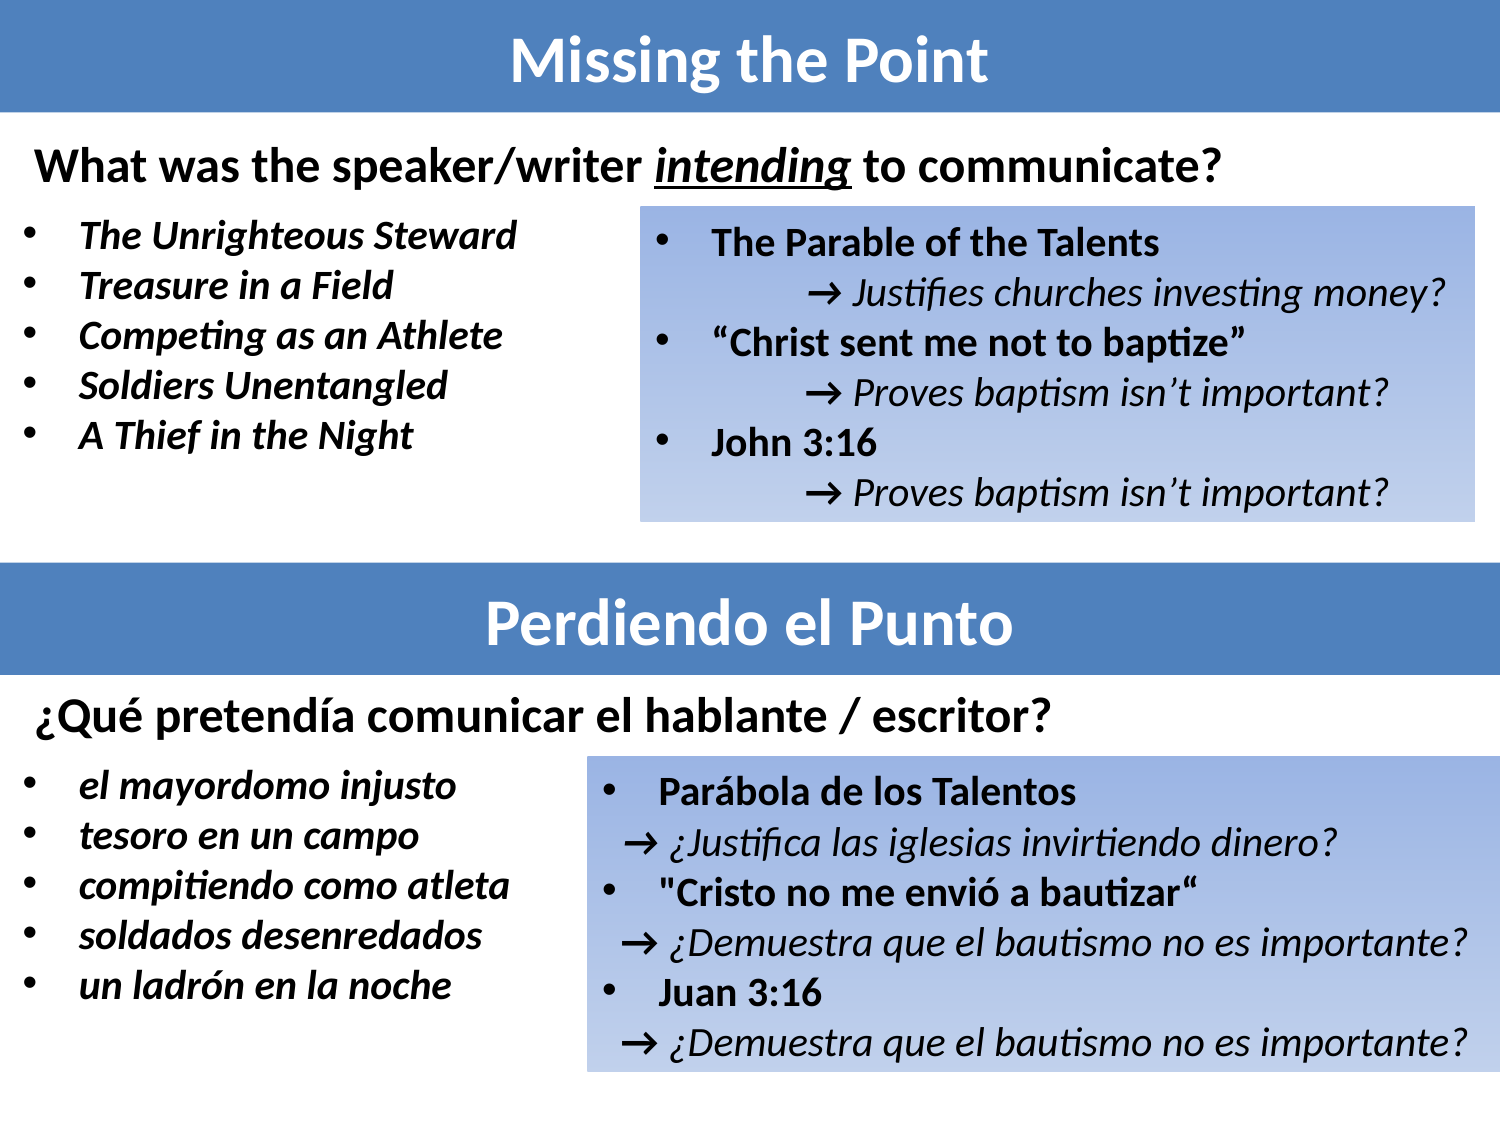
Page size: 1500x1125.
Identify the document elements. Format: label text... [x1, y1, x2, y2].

text_box The Unrighteous Steward Treasure in a Field Competing as an Athlete Soldiers Unentangled A Thief in the Night [7, 200, 650, 465]
text_box What was the speaker/writer intending to communicate? [19, 124, 1481, 200]
text_box el mayordomo injusto tesoro en un campo compitiendo como atleta soldados desenredados un ladrón en la noche [7, 750, 650, 1015]
text_box Missing the Point [0, 0, 1500, 115]
text_box The Parable of the Talents → Justifies churches investing money? “Christ sent me not to baptize” → Proves baptism isn’t important? John 3:16 → Proves baptism isn’t important? [640, 206, 1475, 522]
text_box ¿Qué pretendía comunicar el hablante / escritor? [19, 674, 1481, 750]
text_box Perdiendo el Punto [0, 560, 1500, 677]
text_box Parábola de los Talentos → ¿Justifica las iglesias invirtiendo dinero? "Cristo no me envió a bautizar“ → ¿Demuestra que el bautismo no es importante? Juan 3:16 → ¿Demuestra que el bautismo no es importante? [587, 756, 1500, 1072]
